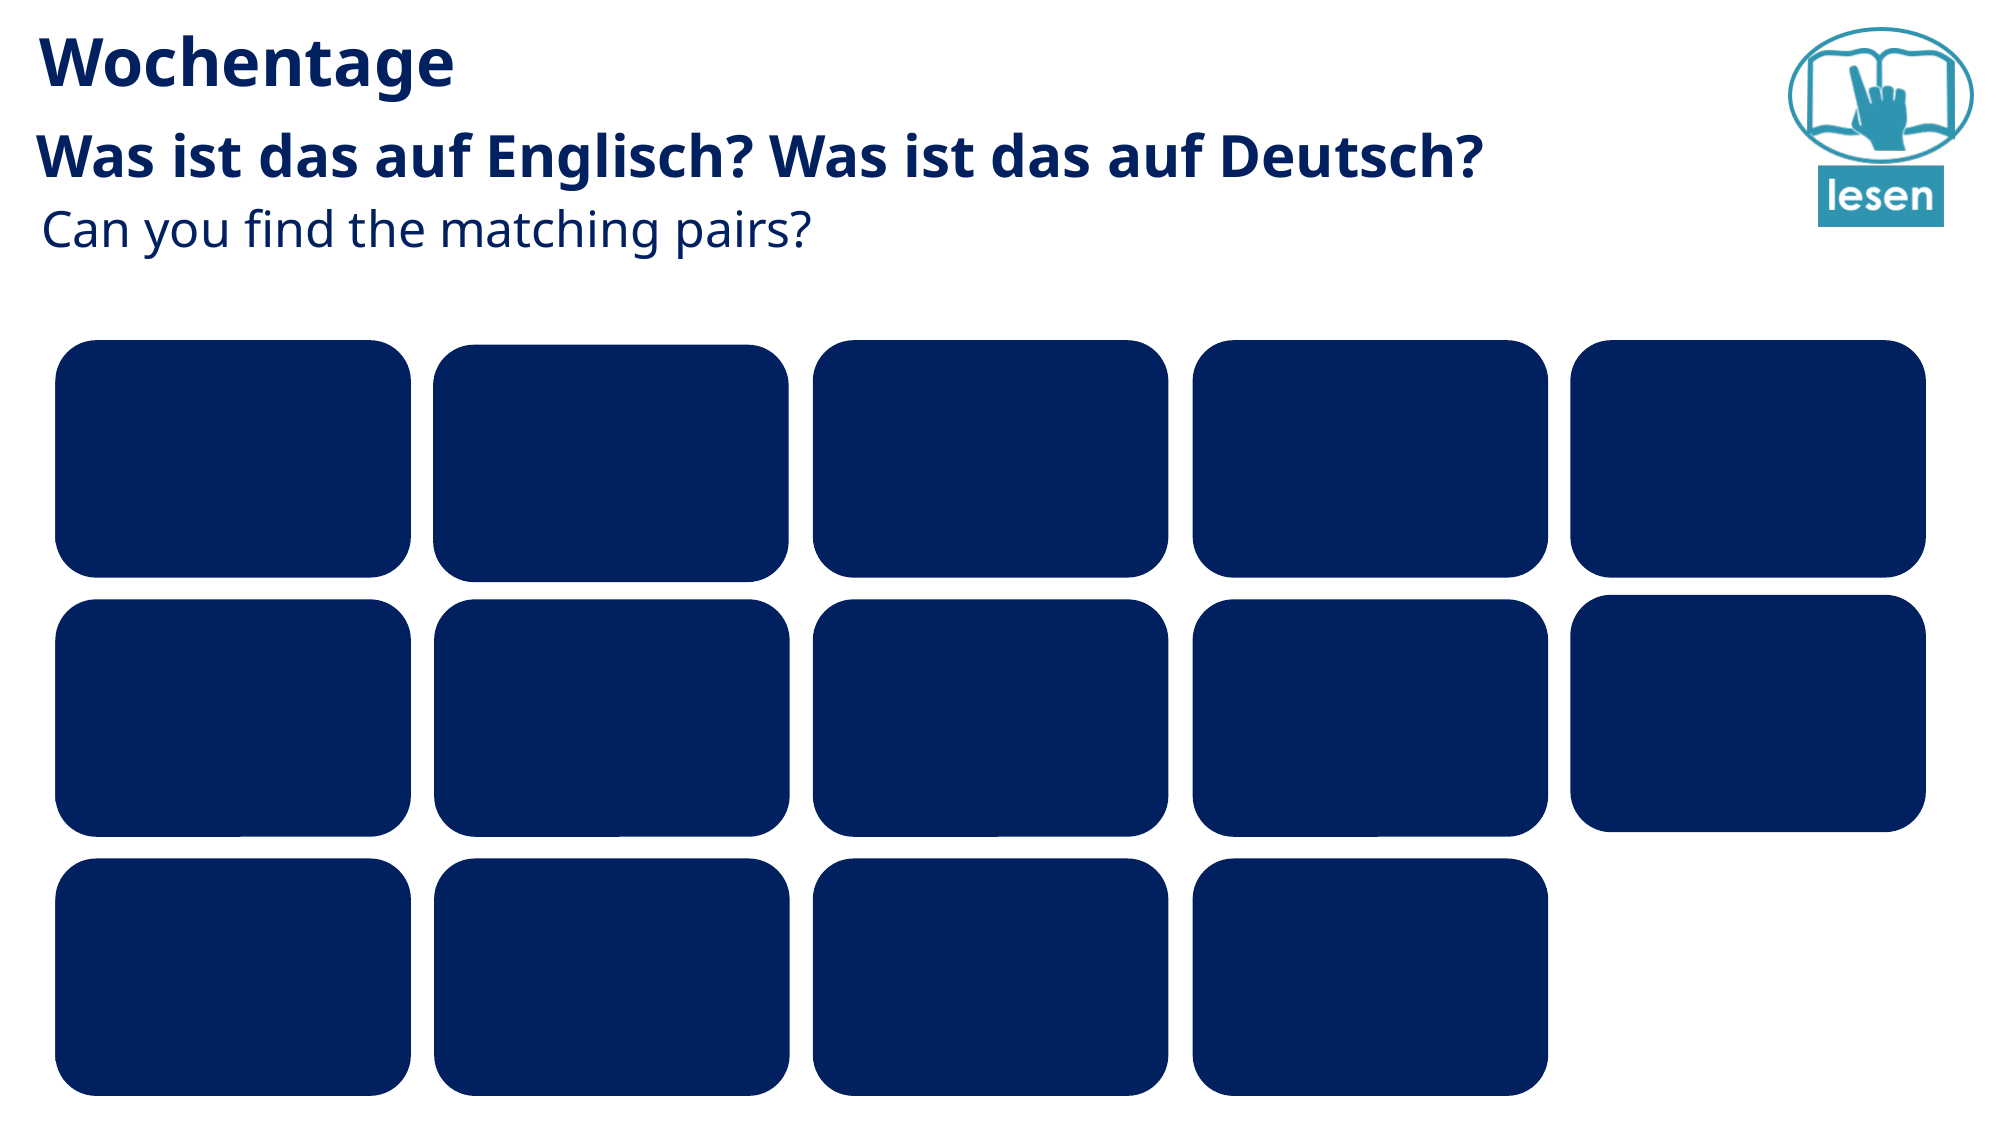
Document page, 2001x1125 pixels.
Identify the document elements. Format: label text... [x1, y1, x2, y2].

text_box [434, 858, 790, 1096]
text_box [433, 344, 789, 583]
text_box [812, 599, 1169, 837]
text_box [812, 340, 1169, 578]
text_box [1570, 594, 1926, 833]
text_box [434, 599, 790, 837]
picture [1788, 27, 1974, 244]
text_box [1192, 858, 1549, 1096]
text_box [55, 340, 411, 578]
text_box [1192, 340, 1549, 578]
text_box Can you find the matching pairs? [26, 189, 1725, 265]
text_box [812, 858, 1169, 1096]
text_box Wochentage [24, 12, 496, 98]
text_box [1192, 599, 1549, 837]
text_box [55, 858, 411, 1096]
text_box [55, 599, 411, 837]
text_box Was ist das auf Englisch? Was ist das auf Deutsch? [21, 112, 1630, 197]
text_box [1570, 340, 1926, 578]
